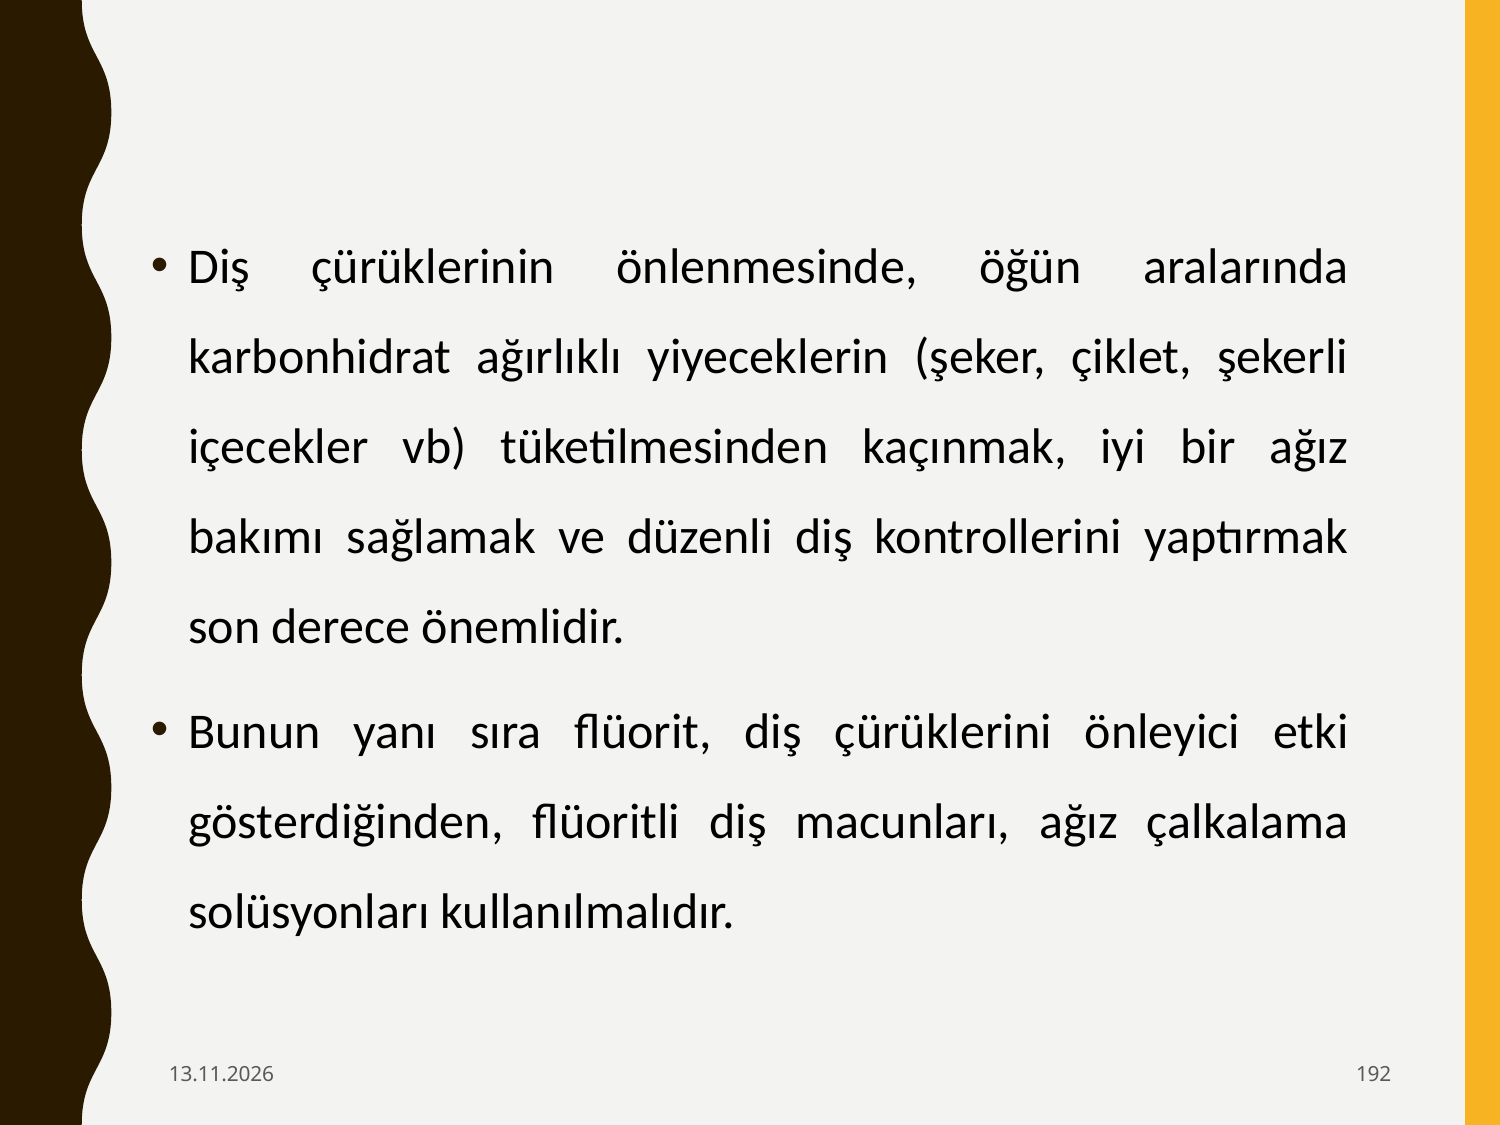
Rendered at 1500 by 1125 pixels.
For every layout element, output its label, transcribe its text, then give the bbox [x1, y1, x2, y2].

slide_number 192 [1059, 1045, 1407, 1103]
list Diş çürüklerinin önlenmesinde, öğün aralarında karbonhidrat ağırlıklı yiyeceklerin (şeker, çiklet, şekerli içecekler vb) tüketilmesinden kaçınmak, iyi bir ağız bakımı sağlamak ve düzenli diş kontrollerini yaptırmak son derece önemlidir. Bunun yanı sıra flüorit, diş çürüklerini önleyici etki gösterdiğinden, flüoritli diş macunları, ağız çalkalama solüsyonları kullanılmalıdır. [135, 196, 1365, 1025]
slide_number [154, 1045, 441, 1103]
